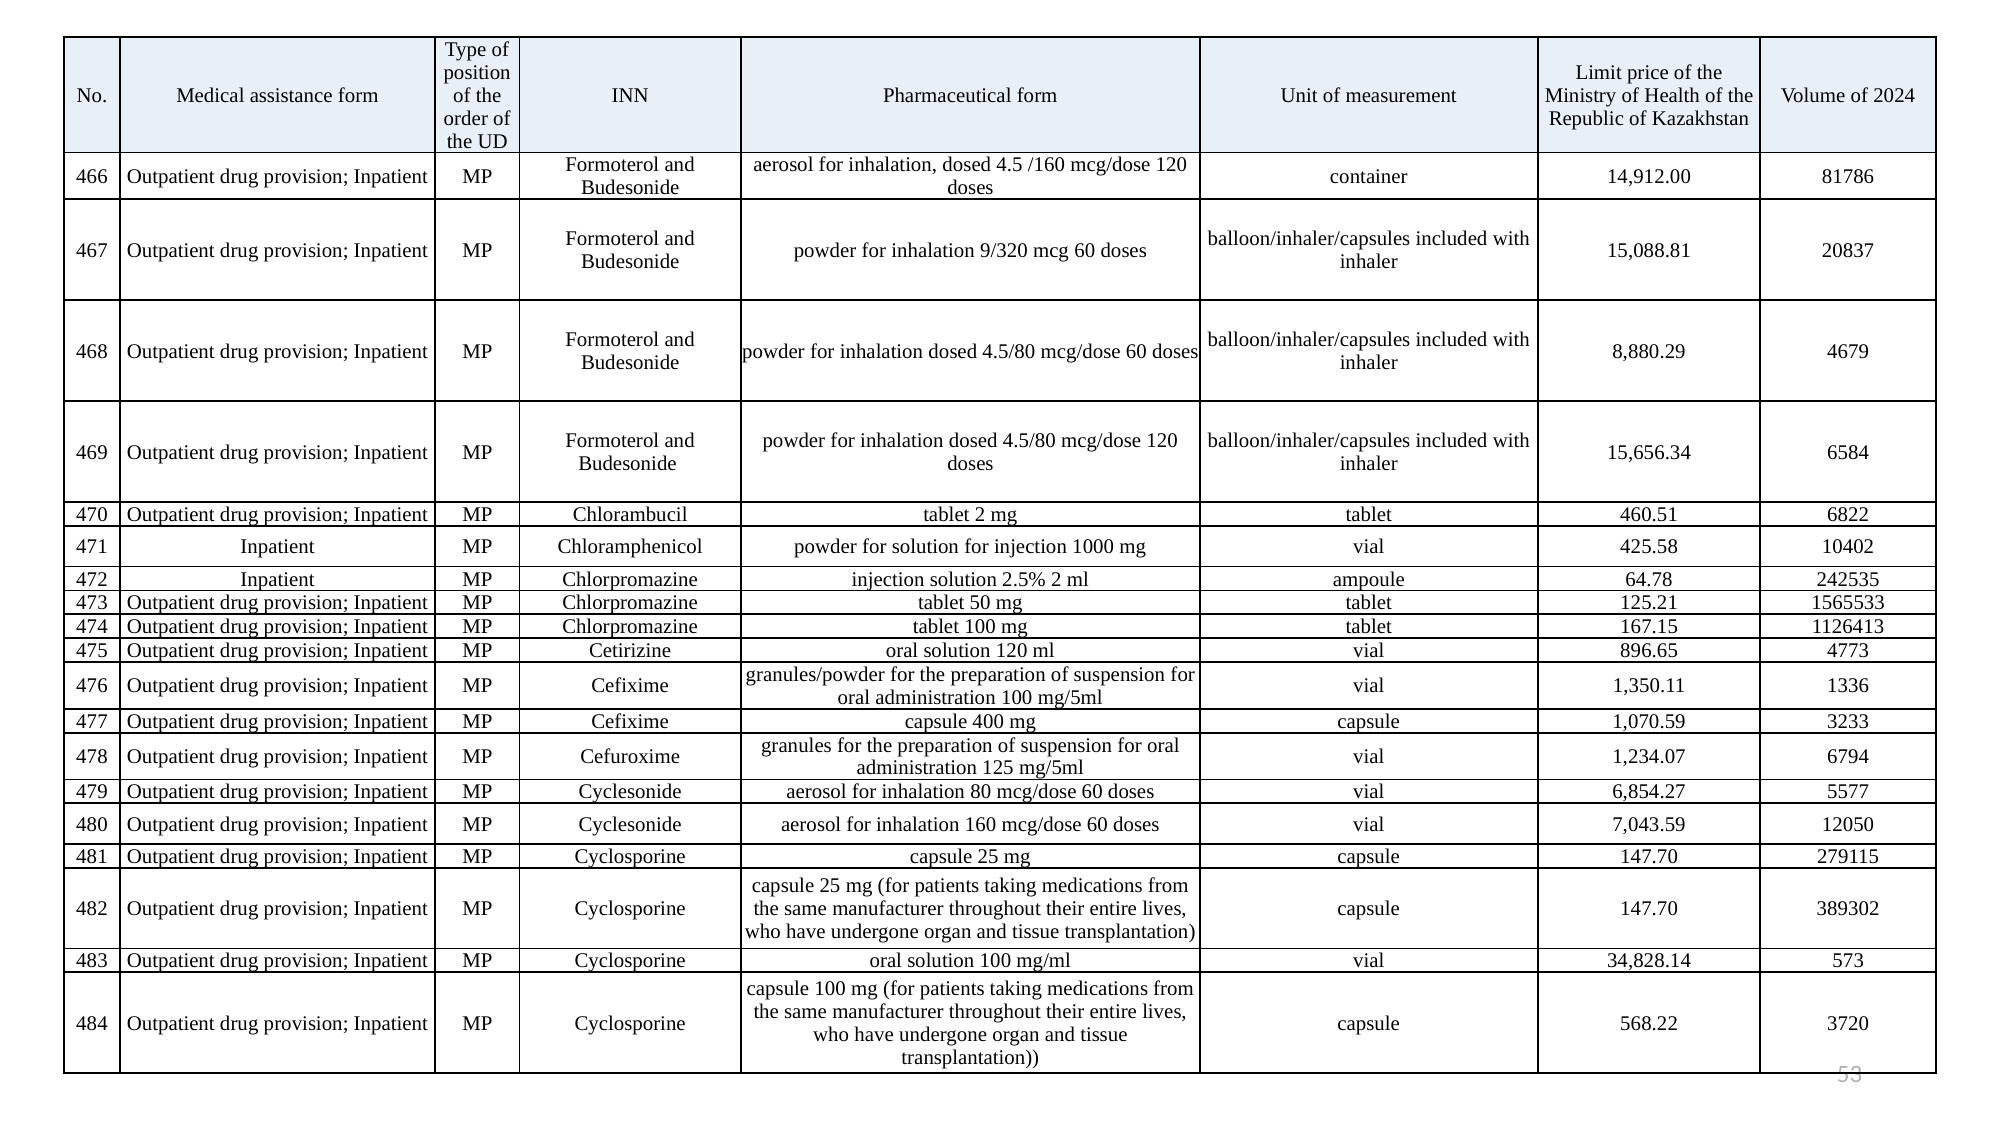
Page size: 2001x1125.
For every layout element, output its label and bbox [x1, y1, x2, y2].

table_cell [121, 845, 434, 867]
table_cell [1761, 949, 1935, 971]
table_cell [1539, 845, 1759, 867]
table_header [520, 38, 740, 152]
table_cell [65, 869, 119, 948]
table_cell [1761, 845, 1935, 867]
table_cell [65, 615, 119, 637]
table_cell [742, 639, 1199, 661]
table_cell [65, 639, 119, 661]
table_cell [1201, 663, 1537, 708]
table_header [436, 38, 519, 152]
table_cell [520, 639, 740, 661]
table_cell [1539, 503, 1759, 525]
table_cell [520, 591, 740, 613]
table_cell [436, 402, 519, 501]
table_cell [1539, 200, 1759, 299]
table_cell [1201, 301, 1537, 400]
table_cell [742, 780, 1199, 802]
table_cell [1761, 153, 1935, 198]
table_cell [1539, 615, 1759, 637]
table_cell [65, 734, 119, 779]
table_cell [436, 845, 519, 867]
table_cell [1201, 615, 1537, 637]
table_cell [121, 804, 434, 843]
table_cell [742, 567, 1199, 590]
table_cell [1761, 591, 1935, 613]
table_cell [1201, 503, 1537, 525]
table_cell [1539, 402, 1759, 501]
table_cell [520, 503, 740, 525]
table_cell [520, 301, 740, 400]
table_cell [742, 527, 1199, 566]
table_cell [1539, 973, 1759, 1072]
table_cell [436, 663, 519, 708]
table_cell [436, 301, 519, 400]
table_cell [1761, 710, 1935, 732]
table_cell [520, 949, 740, 971]
table_cell [1201, 949, 1537, 971]
table_cell [742, 663, 1199, 708]
table_cell [121, 734, 434, 779]
table_header [121, 38, 434, 152]
table_cell [436, 153, 519, 198]
table_cell [520, 663, 740, 708]
table_cell [436, 567, 519, 590]
table_cell [121, 402, 434, 501]
table_cell [65, 804, 119, 843]
table_cell [520, 804, 740, 843]
table_header [742, 38, 1199, 152]
table_cell [1539, 301, 1759, 400]
table_cell [121, 200, 434, 299]
table_cell [1201, 639, 1537, 661]
table_cell [1201, 710, 1537, 732]
table_cell [1539, 804, 1759, 843]
table_cell [1761, 780, 1935, 802]
table_cell [742, 804, 1199, 843]
table_cell [1539, 949, 1759, 971]
table_cell [121, 869, 434, 948]
table_cell [1761, 734, 1935, 779]
table_cell [742, 200, 1199, 299]
table_cell [121, 153, 434, 198]
table_cell [1761, 663, 1935, 708]
table_cell [1539, 527, 1759, 566]
table_header [1539, 38, 1759, 152]
table_cell [1761, 639, 1935, 661]
table_cell [121, 710, 434, 732]
table_cell [1761, 615, 1935, 637]
table_cell [436, 200, 519, 299]
table_cell [742, 591, 1199, 613]
table_cell [742, 845, 1199, 867]
table_cell [1201, 734, 1537, 779]
table_cell [1201, 402, 1537, 501]
table_cell [520, 845, 740, 867]
table_cell [436, 734, 519, 779]
table_cell [1201, 527, 1537, 566]
table_cell [1761, 869, 1935, 948]
slide_number [1412, 1074, 1863, 1103]
table_cell [121, 973, 434, 1072]
table_cell [1761, 301, 1935, 400]
table_cell [65, 591, 119, 613]
table_cell [1201, 869, 1537, 948]
table_cell [1539, 567, 1759, 590]
table_cell [1539, 780, 1759, 802]
table_cell [65, 200, 119, 299]
table_cell [121, 567, 434, 590]
table_cell [1201, 567, 1537, 590]
table_cell [1539, 663, 1759, 708]
table_cell [121, 949, 434, 971]
table_header [1761, 38, 1935, 152]
table_cell [436, 503, 519, 525]
table_cell [1201, 804, 1537, 843]
table_cell [742, 869, 1199, 948]
table_cell [520, 734, 740, 779]
table_cell [520, 402, 740, 501]
table_cell [1761, 973, 1935, 1072]
table_cell [436, 804, 519, 843]
table_cell [1539, 869, 1759, 948]
table_cell [742, 949, 1199, 971]
table_cell [1761, 402, 1935, 501]
table_cell [1201, 845, 1537, 867]
table_cell [436, 710, 519, 732]
table_cell [436, 639, 519, 661]
table_cell [121, 663, 434, 708]
table_cell [1761, 503, 1935, 525]
table_cell [520, 527, 740, 566]
table_cell [121, 301, 434, 400]
table_cell [520, 710, 740, 732]
table_cell [520, 780, 740, 802]
table_cell [1539, 710, 1759, 732]
table_cell [520, 153, 740, 198]
table_cell [65, 301, 119, 400]
table_cell [742, 710, 1199, 732]
table_cell [65, 780, 119, 802]
table_cell [742, 301, 1199, 400]
table_cell [436, 973, 519, 1072]
table_cell [520, 973, 740, 1072]
table_cell [65, 503, 119, 525]
table_cell [742, 153, 1199, 198]
table_cell [121, 639, 434, 661]
table_cell [436, 527, 519, 566]
table_cell [65, 153, 119, 198]
table_cell [436, 869, 519, 948]
table_cell [436, 780, 519, 802]
table_cell [1539, 591, 1759, 613]
table_cell [1201, 780, 1537, 802]
table_cell [520, 869, 740, 948]
table_cell [1761, 804, 1935, 843]
table_header [65, 38, 119, 152]
table_cell [1539, 153, 1759, 198]
table_cell [1539, 734, 1759, 779]
table_cell [520, 567, 740, 590]
table_cell [65, 845, 119, 867]
table_cell [65, 973, 119, 1072]
table_cell [65, 663, 119, 708]
table_cell [65, 402, 119, 501]
table_cell [1201, 973, 1537, 1072]
table_cell [742, 973, 1199, 1072]
table_cell [121, 527, 434, 566]
table_cell [436, 591, 519, 613]
table_cell [65, 710, 119, 732]
table_cell [742, 615, 1199, 637]
table_cell [65, 527, 119, 566]
table_cell [65, 949, 119, 971]
table_cell [121, 503, 434, 525]
table_cell [742, 734, 1199, 779]
table_cell [121, 615, 434, 637]
table_cell [742, 402, 1199, 501]
table_cell [436, 615, 519, 637]
table_cell [65, 567, 119, 590]
table_cell [1761, 567, 1935, 590]
table_cell [520, 615, 740, 637]
table_cell [1761, 527, 1935, 566]
table_cell [742, 503, 1199, 525]
table_cell [121, 780, 434, 802]
table_cell [1201, 153, 1537, 198]
table_cell [1201, 591, 1537, 613]
table_header [1201, 38, 1537, 152]
table_cell [121, 591, 434, 613]
table_cell [1539, 639, 1759, 661]
table_cell [1761, 200, 1935, 299]
table_cell [1201, 200, 1537, 299]
table_cell [520, 200, 740, 299]
table_cell [436, 949, 519, 971]
